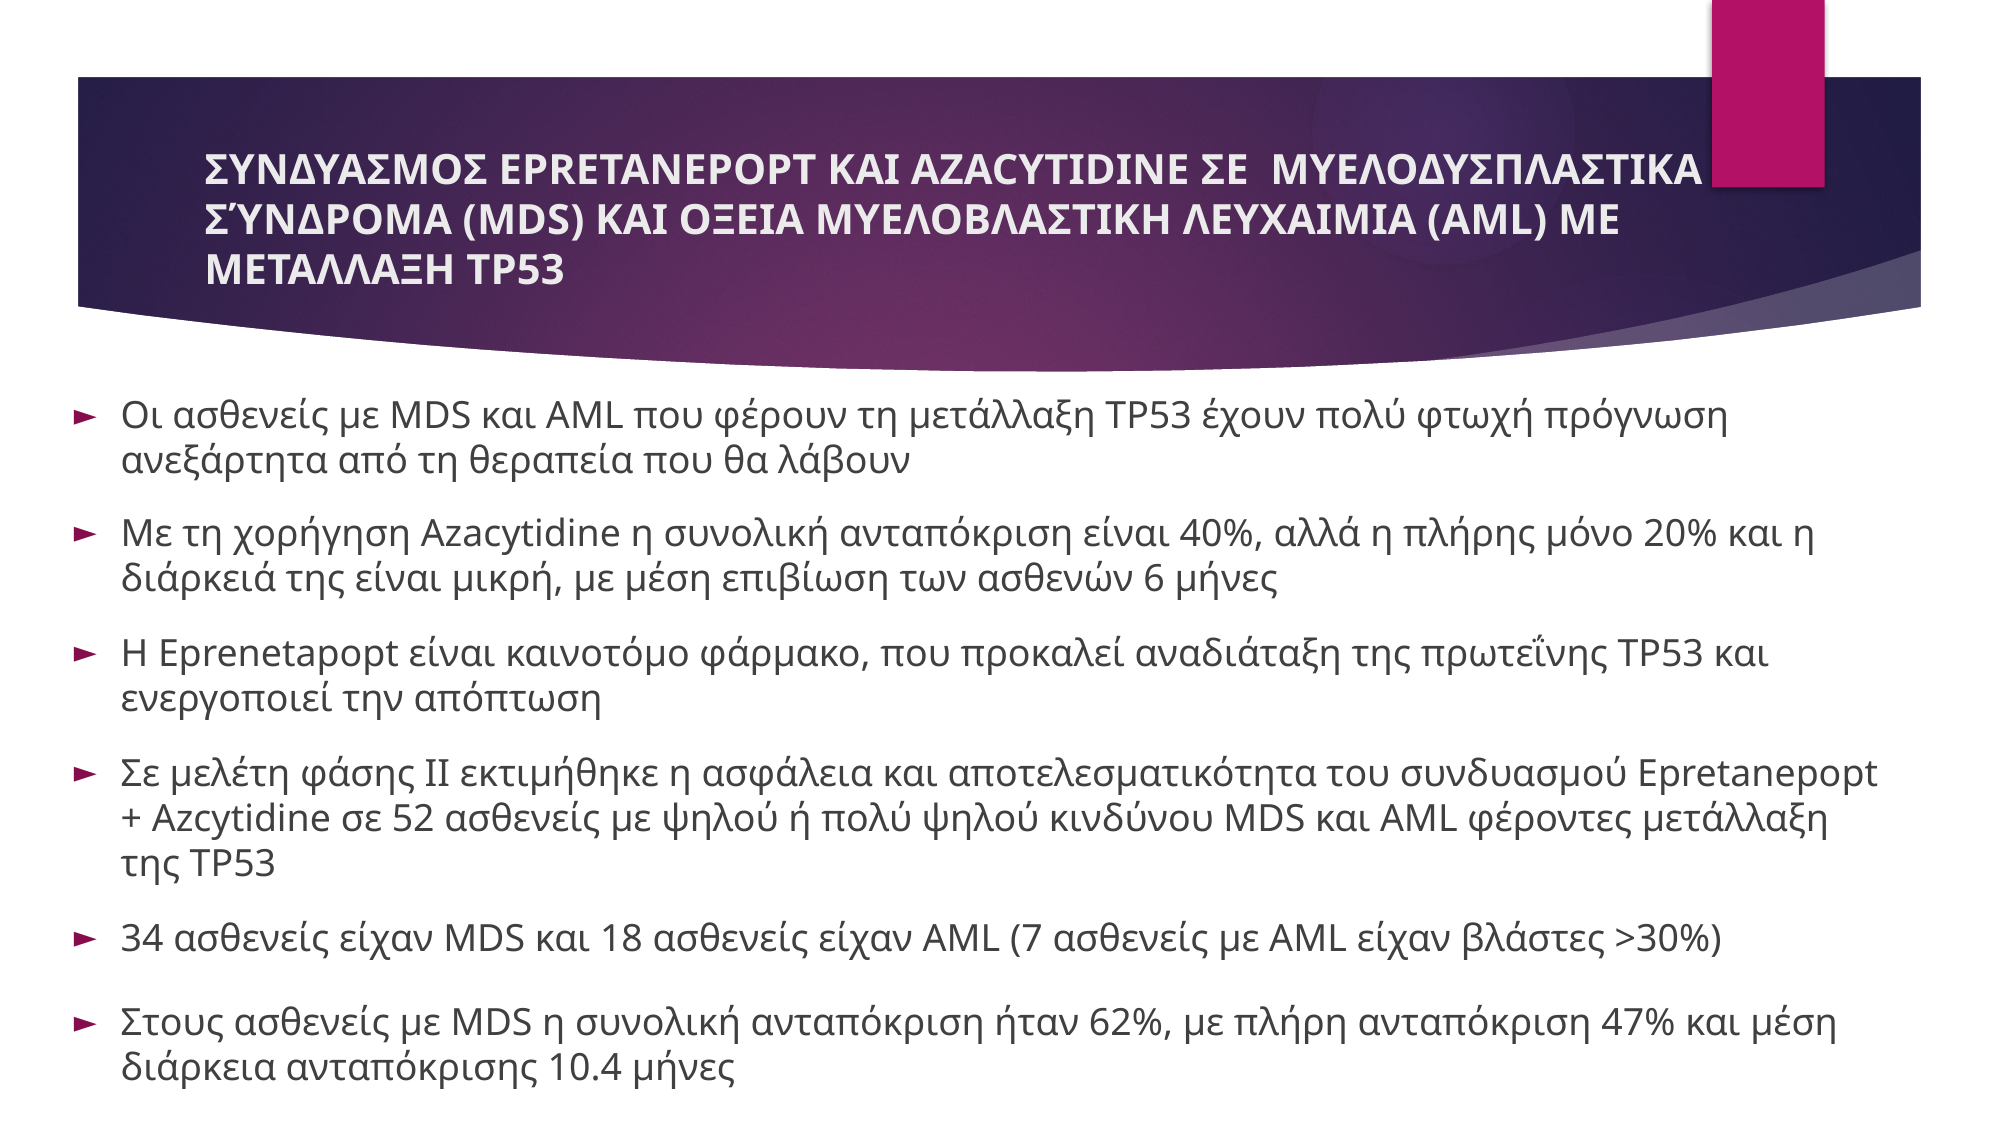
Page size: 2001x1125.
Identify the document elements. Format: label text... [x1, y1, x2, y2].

text_box Οι ασθενείς με MDS και AML που φέρουν τη μετάλλαξη TP53 έχουν πολύ φτωχή πρόγνωση ανεξάρτητα από τη θεραπεία που θα λάβουν Με τη χορήγηση Azacytidine η συνολική ανταπόκριση είναι 40%, αλλά η πλήρης μόνο 20% και η διάρκειά της είναι μικρή, με μέση επιβίωση των ασθενών 6 μήνες Η Eprenetapopt είναι καινοτόμο φάρμακο, που προκαλεί αναδιάταξη της πρωτεΐνης TP53 και ενεργοποιεί την απόπτωση Σε μελέτη φάσης ΙΙ εκτιμήθηκε η ασφάλεια και αποτελεσματικότητα του συνδυασμού Epretanepopt + Azcytidine σε 52 ασθενείς με ψηλού ή πολύ ψηλού κινδύνου MDS και AML φέροντες μετάλλαξη της TP53 34 ασθενείς είχαν MDS και 18 ασθενείς είχαν AML (7 ασθενείς με AML είχαν βλάστες >30%) Στους ασθενείς με MDS η συνολική ανταπόκριση ήταν 62%, με πλήρη ανταπόκριση 47% και μέση διάρκεια ανταπόκρισης 10.4 μήνες [59, 383, 1900, 1125]
title ΣΥΝΔΥΑΣΜΟΣ EPRETANEPOPT ΚΑΙ AZACYTIDINE ΣΕ ΜΥΕΛΟΔΥΣΠΛΑΣΤΙΚΑ ΣΎΝΔΡΟΜΑ (MDS) ΚΑΙ ΟΞΕΙΑ ΜΥΕΛΟΒΛΑΣΤΙΚΗ ΛΕΥΧΑΙΜΙΑ (AML) ΜΕ ΜΕΤΑΛΛΑΞΗ TP53 [189, 159, 1773, 276]
